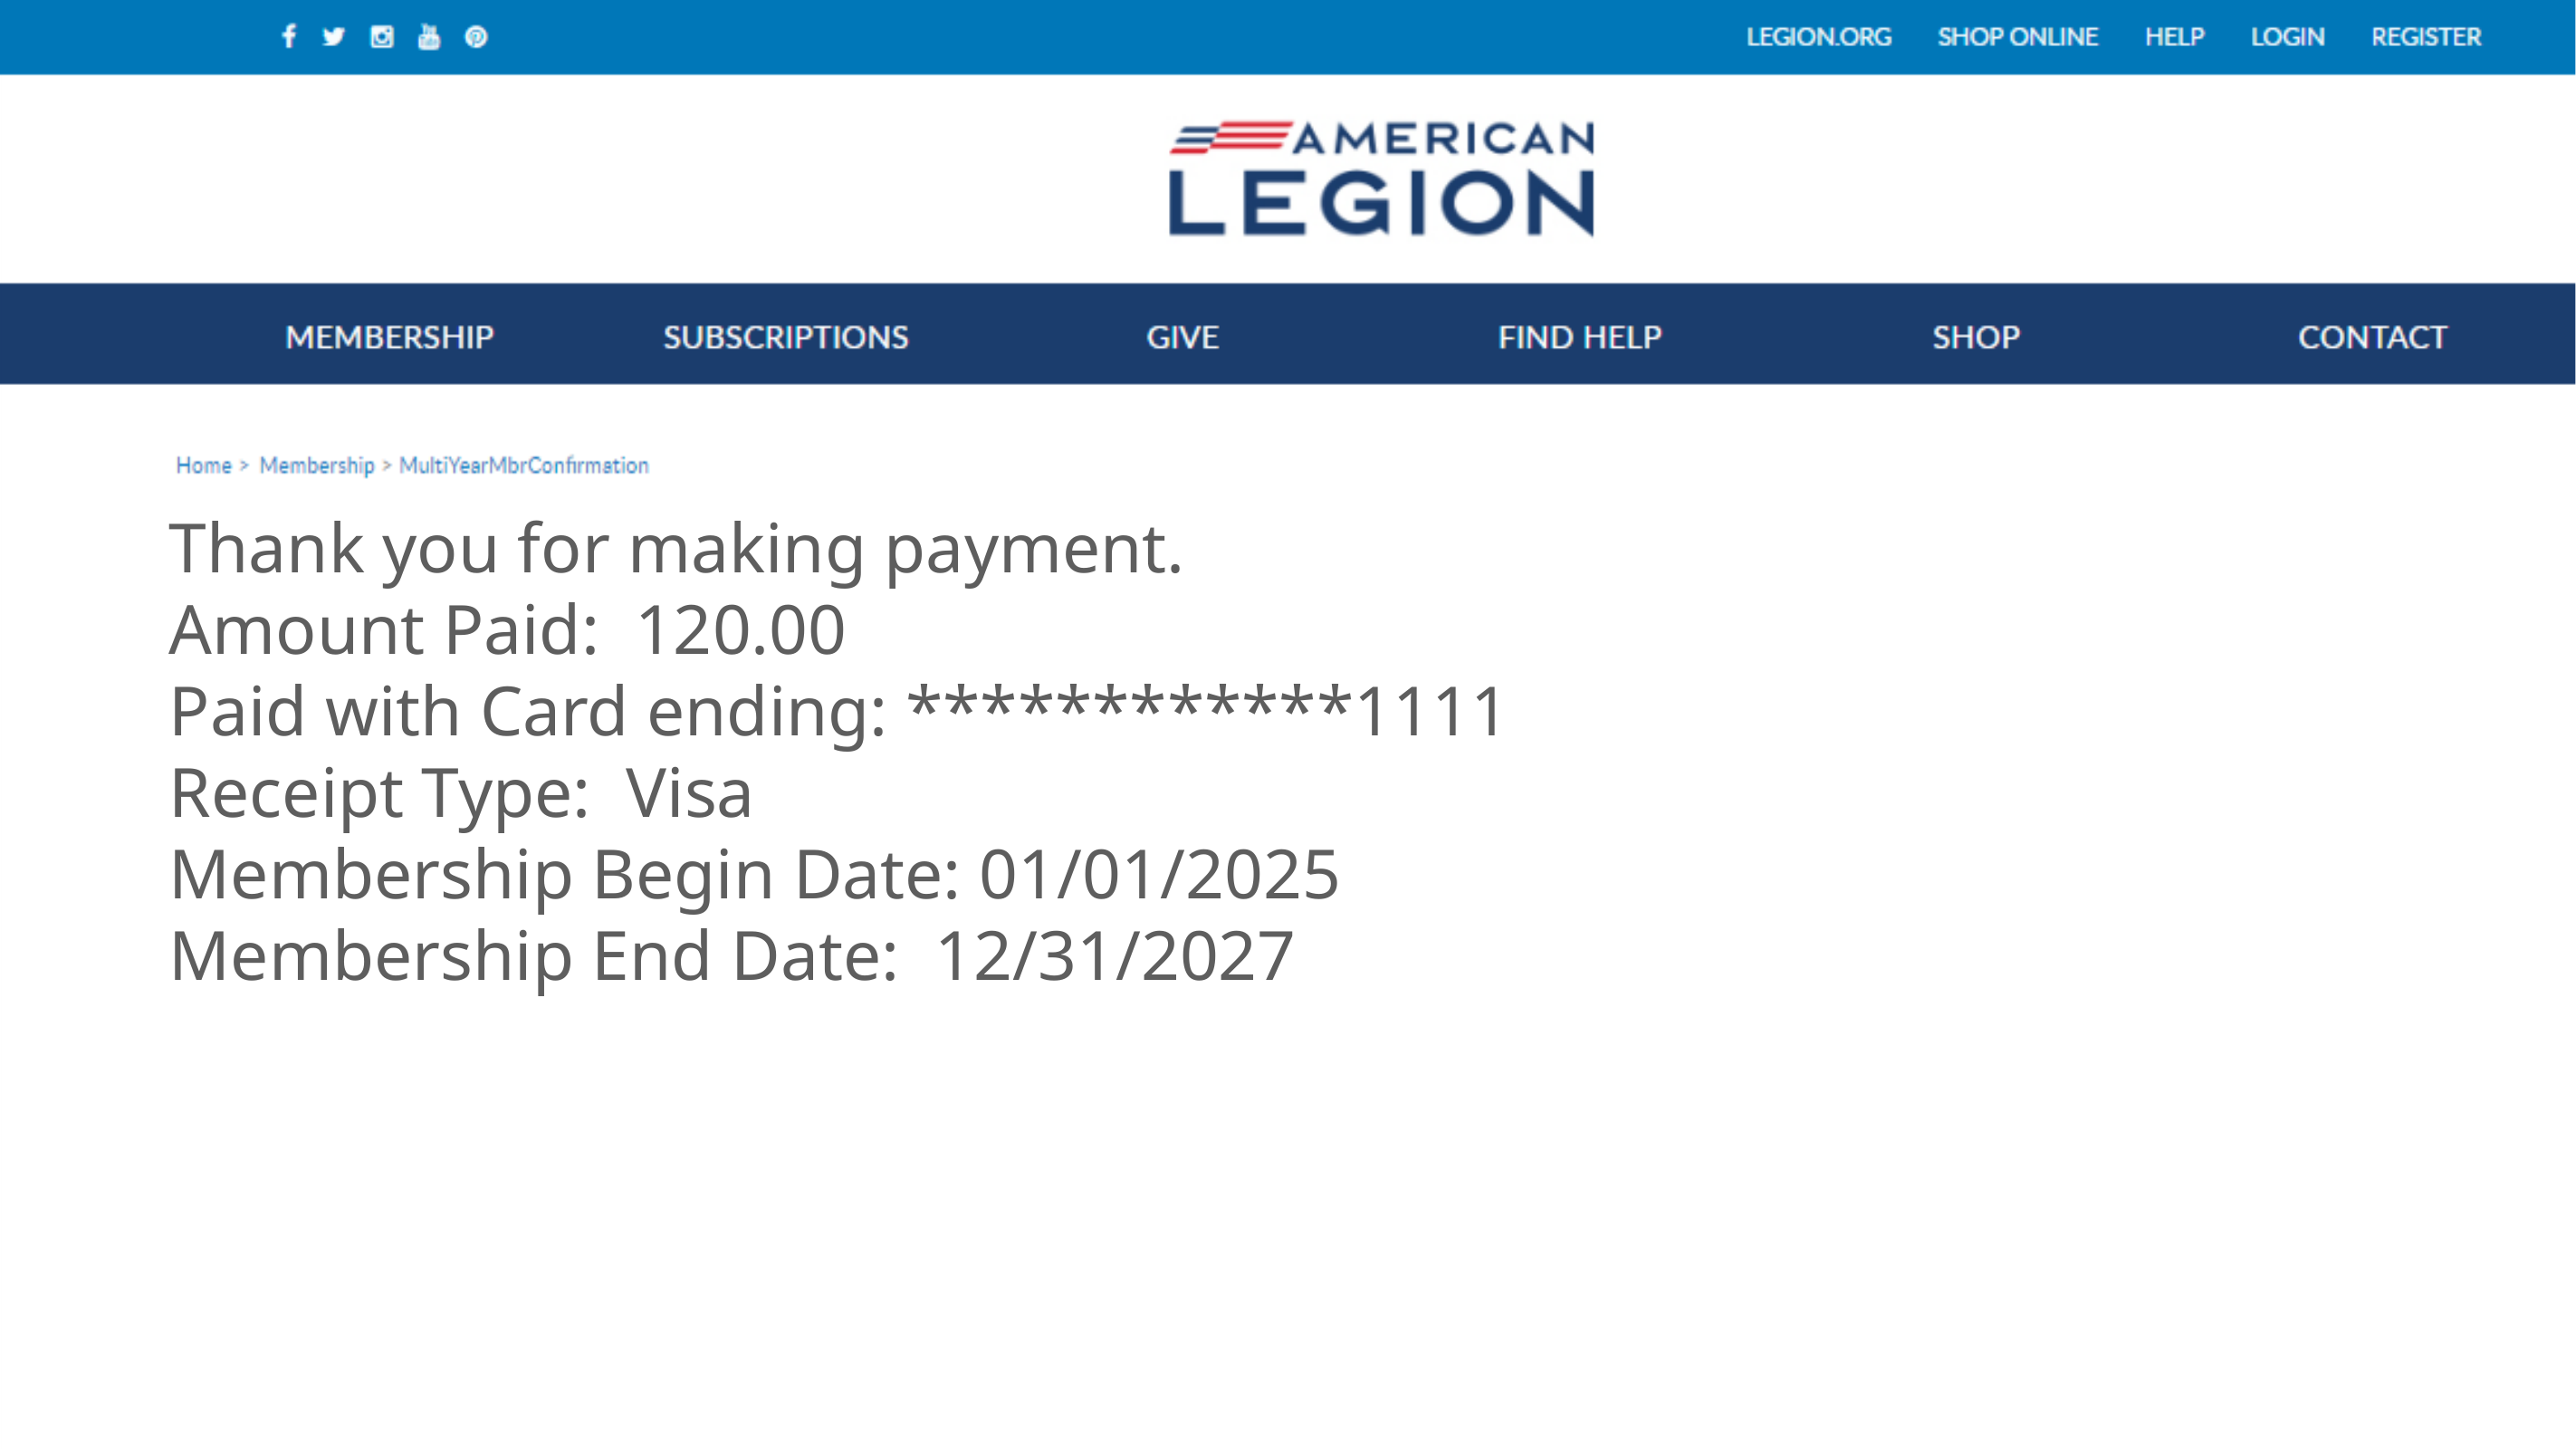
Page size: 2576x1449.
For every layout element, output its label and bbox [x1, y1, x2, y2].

text_box [133, 413, 1691, 1449]
picture [0, 0, 2576, 1449]
